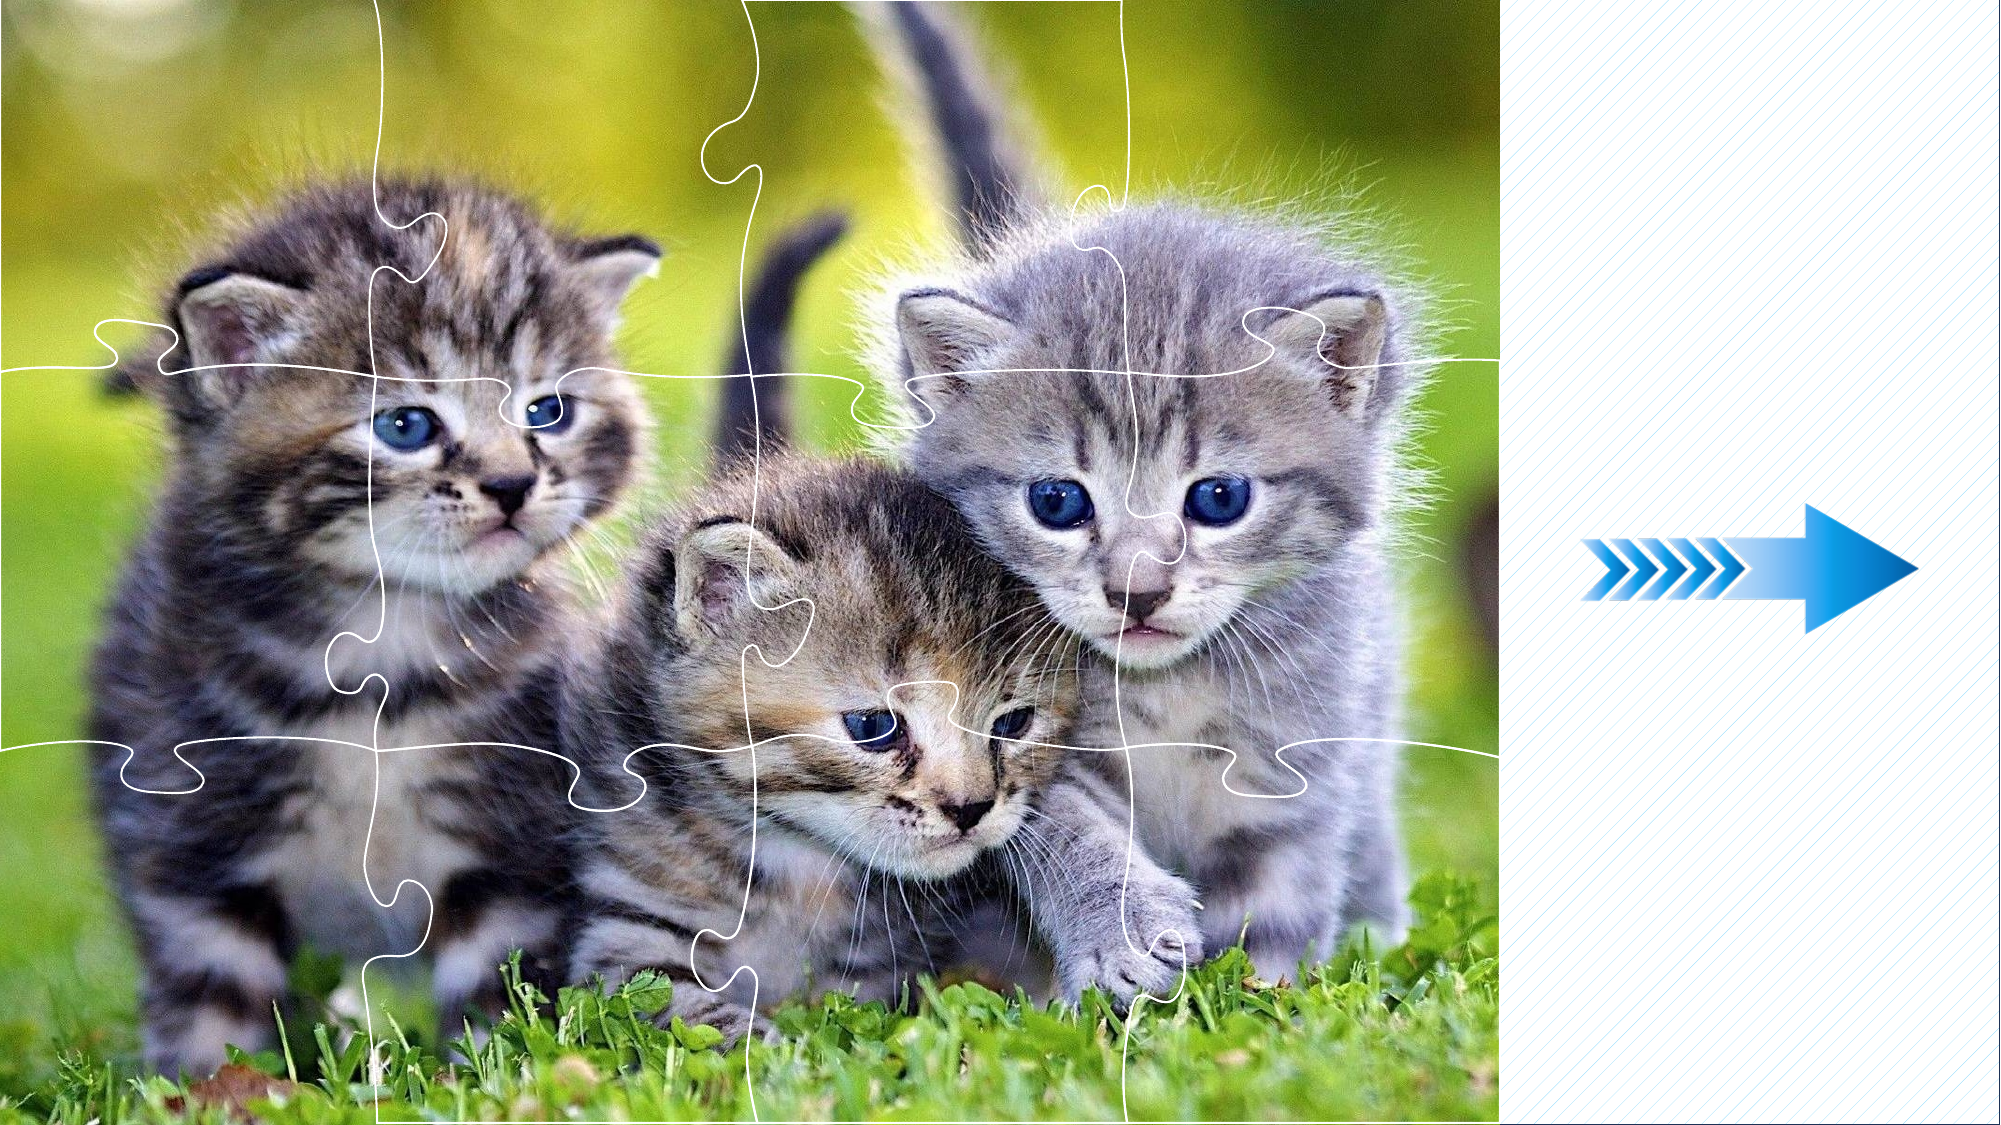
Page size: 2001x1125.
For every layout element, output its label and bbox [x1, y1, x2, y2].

picture [1531, 503, 1919, 642]
text_box [1500, 0, 2000, 1125]
picture [0, 0, 1500, 1125]
